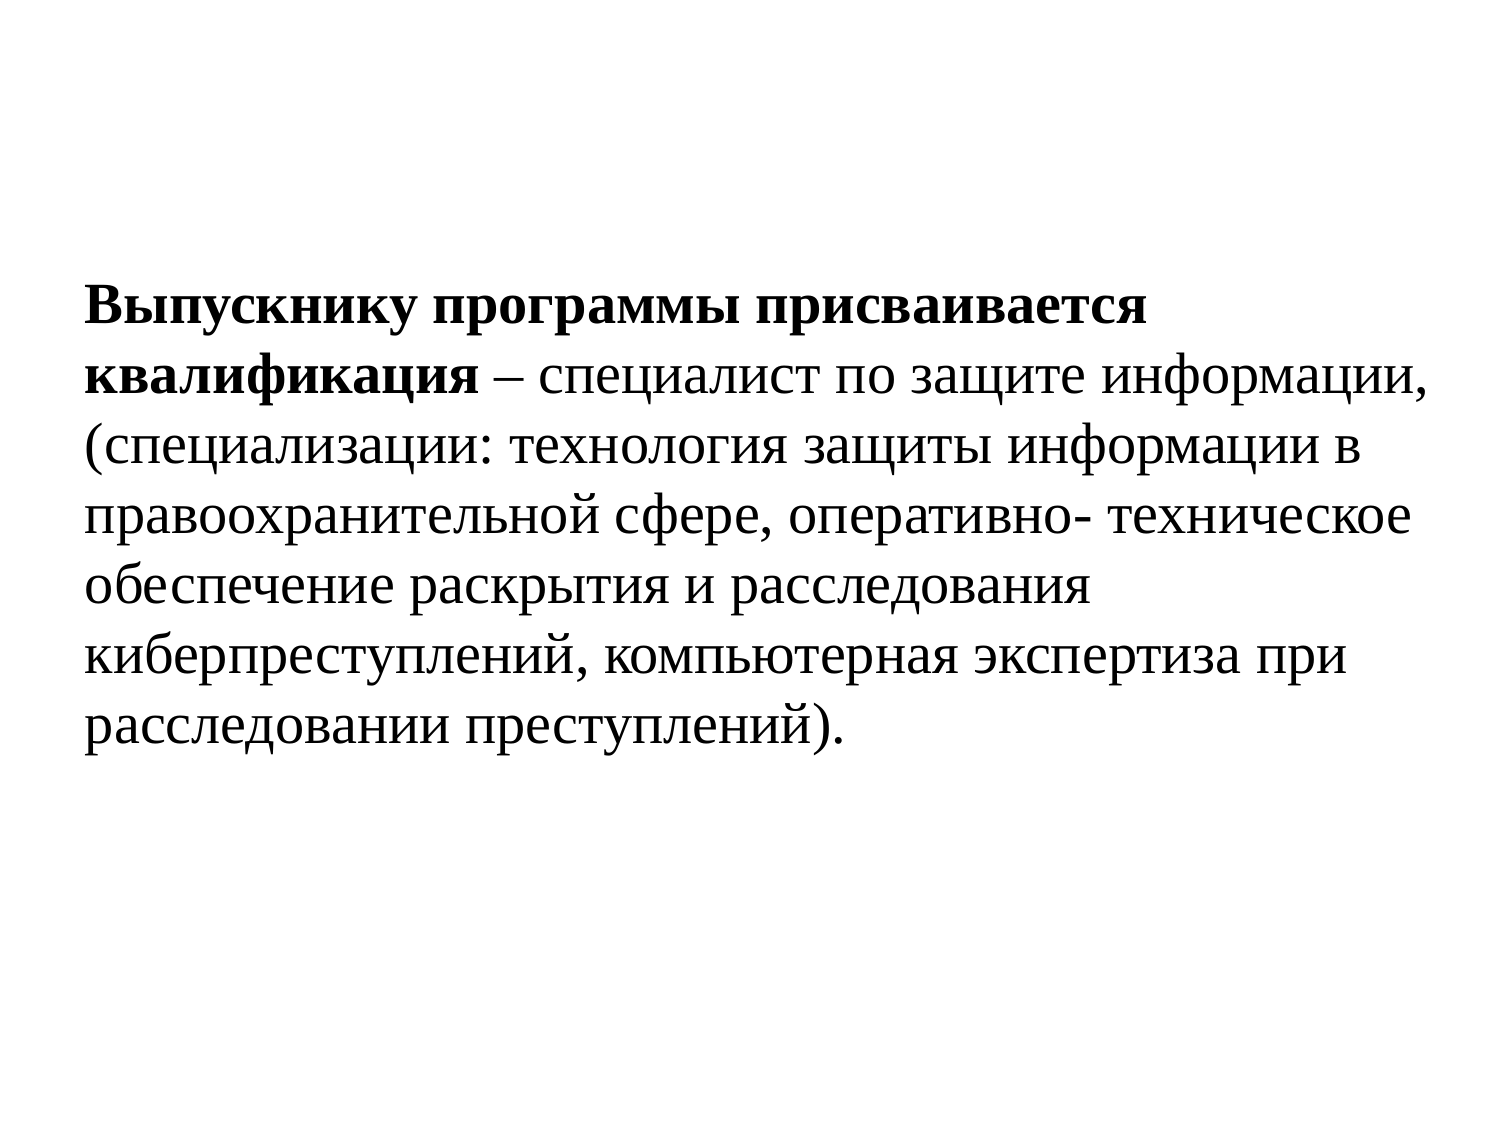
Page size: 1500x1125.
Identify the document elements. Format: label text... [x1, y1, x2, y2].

text_box Выпускнику программы присваивается квалификация – специалист по защите информации, (специализации: технология защиты информации в правоохранительной сфере, оперативно- техническое обеспечение раскрытия и расследования киберпреступлений, компьютерная экспертиза при расследовании преступлений). [70, 257, 1465, 763]
